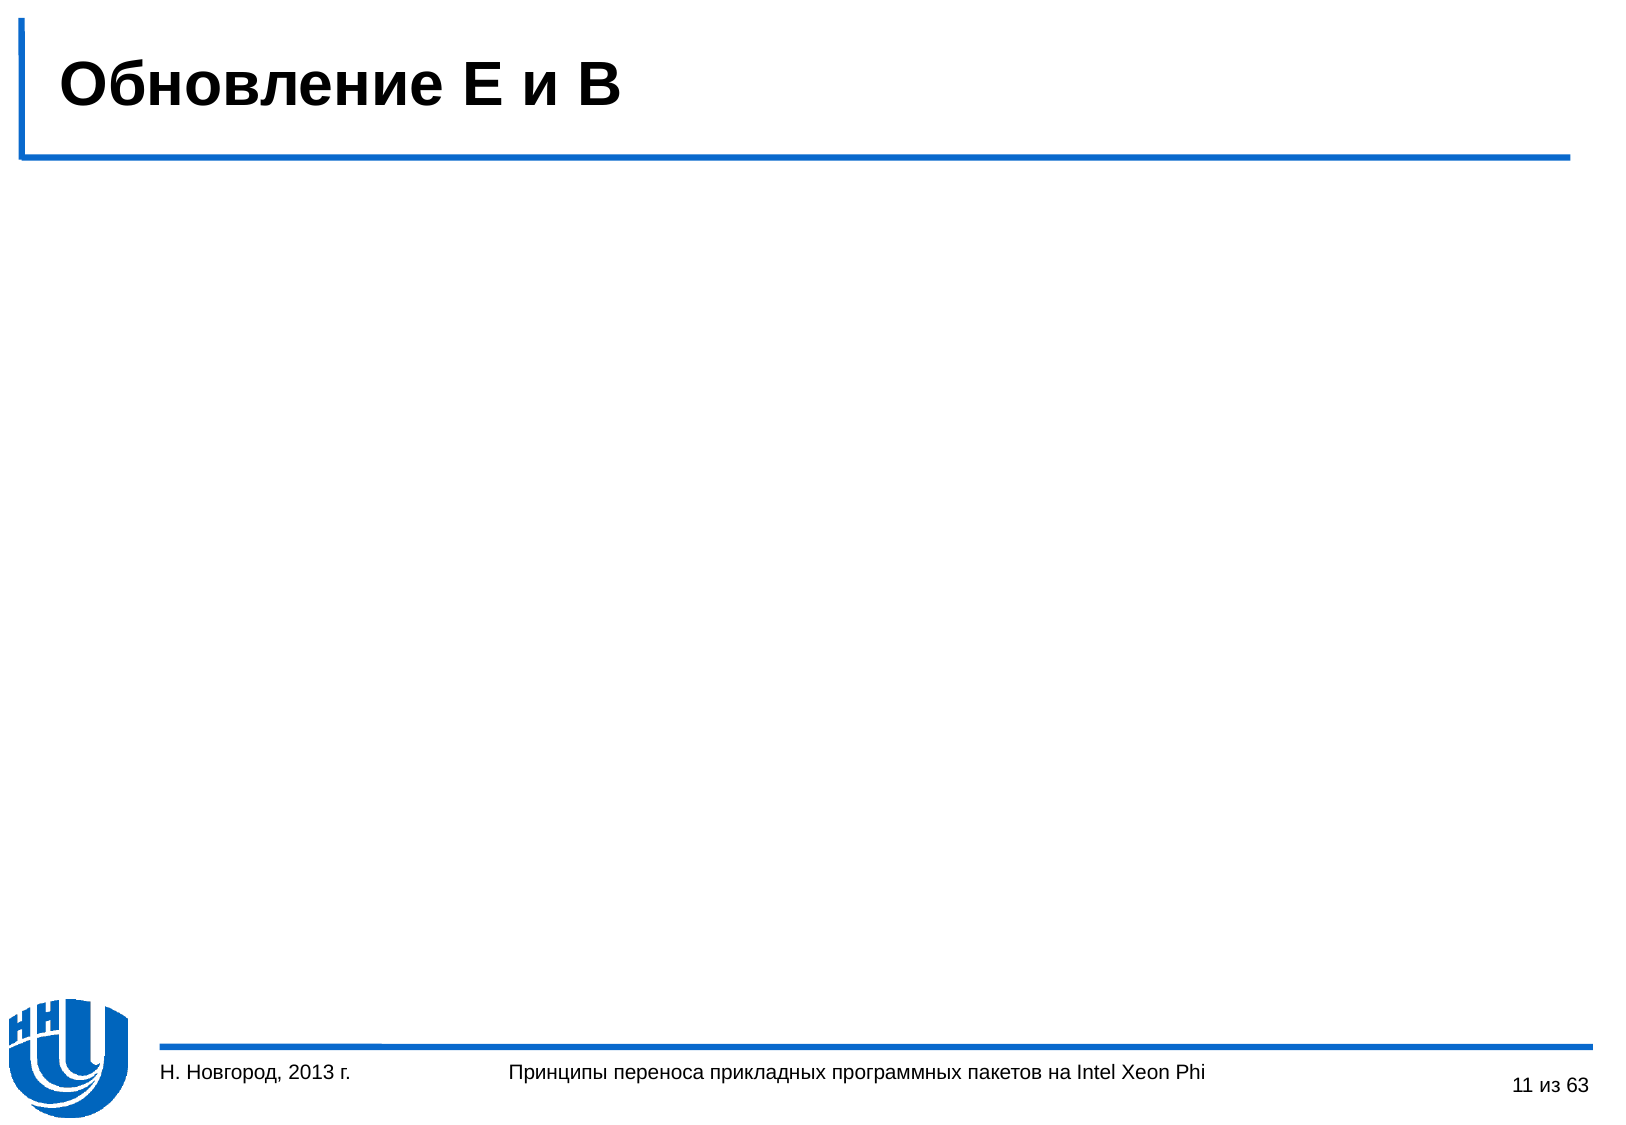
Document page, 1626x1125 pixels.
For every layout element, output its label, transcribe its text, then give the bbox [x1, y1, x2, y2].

footer Принципы переноса прикладных программных пакетов на Intel Xeon Phi [493, 1051, 1439, 1125]
picture [9, 999, 128, 1118]
title Обновление E и B [44, 34, 1535, 127]
slide_number Н. Новгород, 2013 г. [144, 1051, 482, 1125]
slide_number 11 из 63 [1450, 1051, 1605, 1125]
